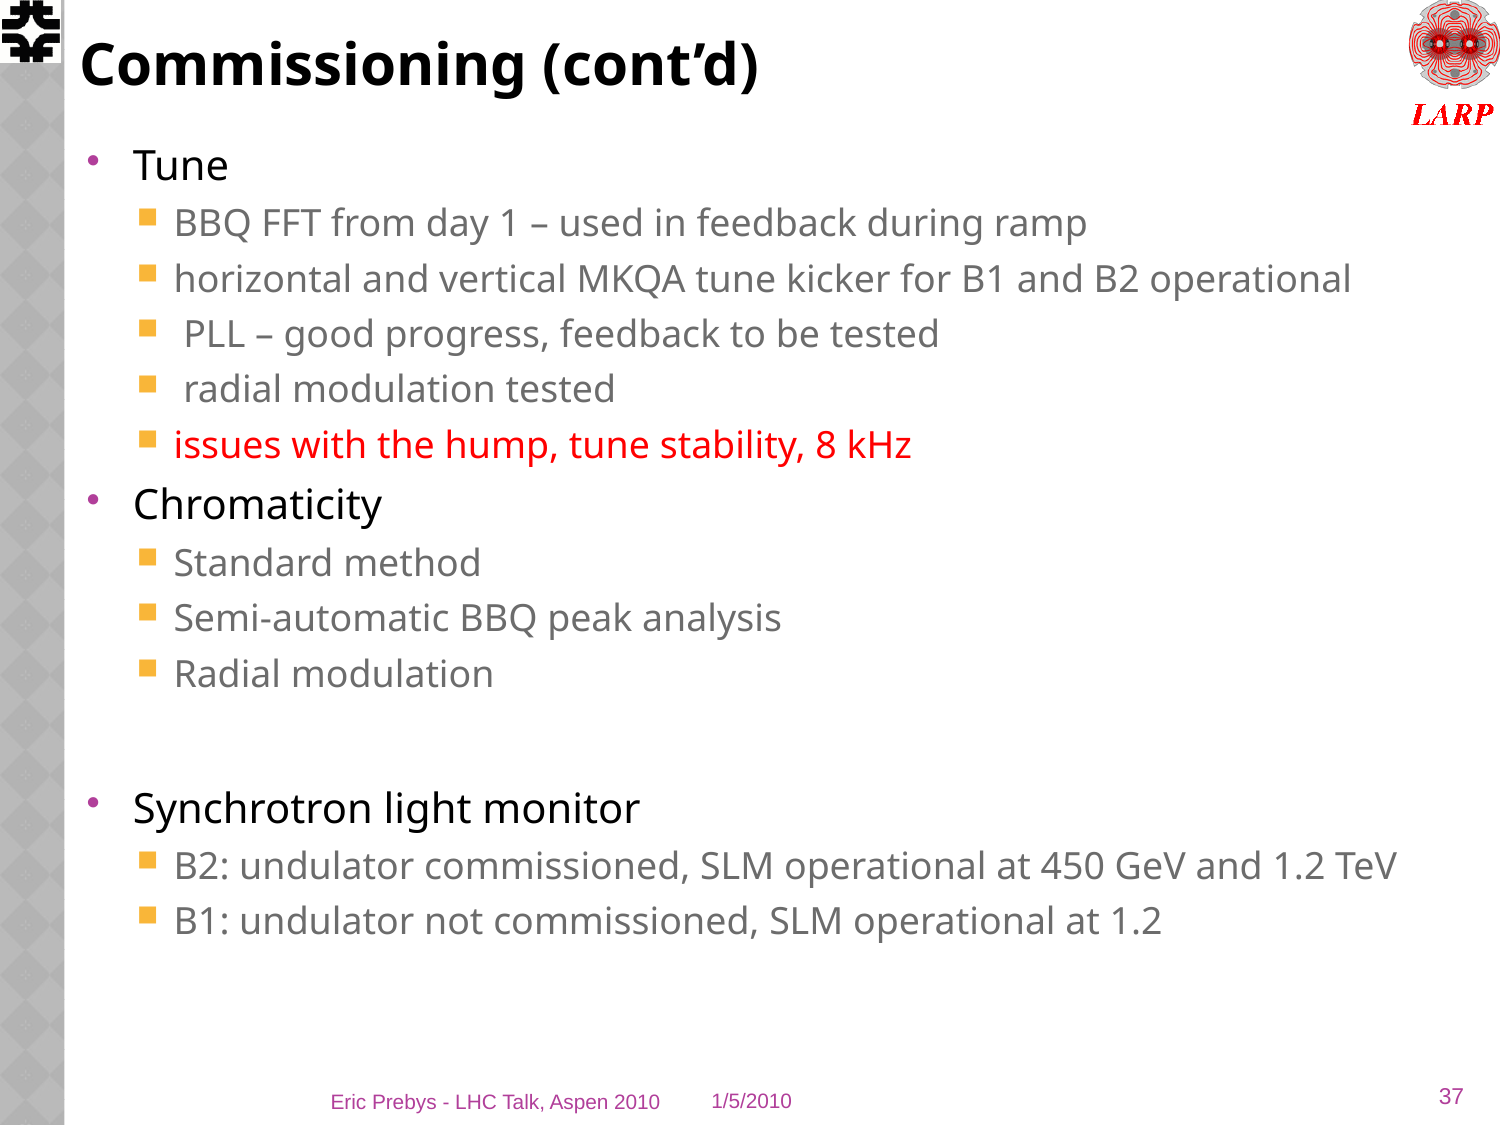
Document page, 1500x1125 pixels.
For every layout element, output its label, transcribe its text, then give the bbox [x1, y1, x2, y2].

slide_number 37 [1367, 1071, 1465, 1110]
table_cell 3.5 [0, 0, 65, 1125]
picture [1406, 0, 1500, 125]
footer Eric Prebys - LHC Talk, Aspen 2010 [75, 1075, 675, 1114]
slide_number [696, 1075, 1025, 1114]
picture [0, 0, 61, 63]
title Commissioning (cont’d) [72, 24, 1428, 98]
list Tune BBQ FFT from day 1 – used in feedback during ramp horizontal and vertical MKQA tune kicker for B1 and B2 operational PLL – good progress, feedback to be tested radial modulation tested issues with the hump, tune stability, 8 kHz Chromaticity Standard method Semi-automatic BBQ peak analysis Radial modulation Synchrotron light monitor B2: undulator commissioned, SLM operational at 450 GeV and 1.2 TeV B1: undulator not commissioned, SLM operational at 1.2 [72, 131, 1444, 1063]
